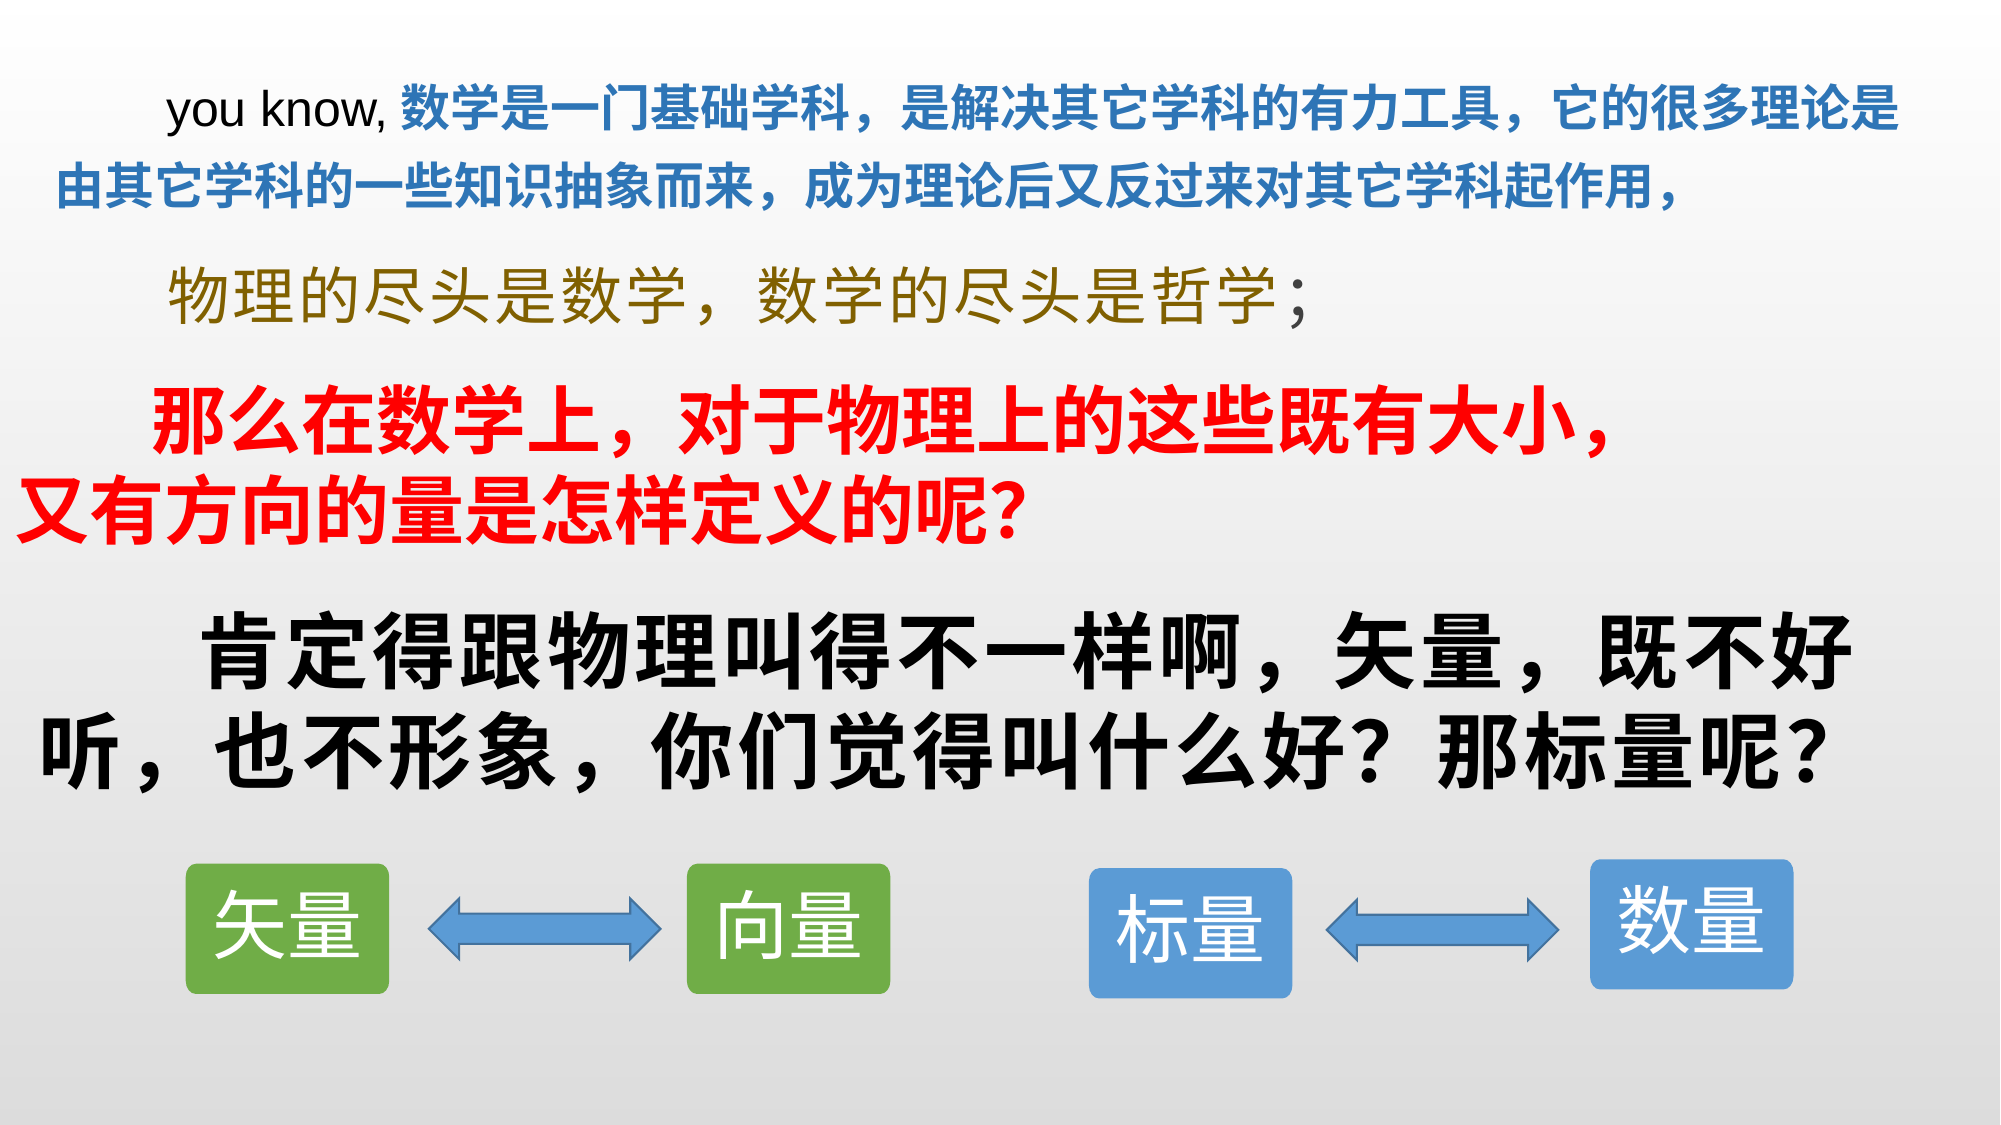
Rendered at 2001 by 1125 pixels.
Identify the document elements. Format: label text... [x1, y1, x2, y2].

list 物理的尽头是数学，数学的尽头是哲学； [150, 234, 1398, 341]
text_box 那么在数学上，对于物理上的这些既有大小，又有方向的量是怎样定义的呢？ [0, 366, 1731, 561]
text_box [185, 863, 891, 994]
title 肯定得跟物理叫得不一样啊，矢量，既不好听，也不形象，你们觉得叫什么好？那标量呢？ [22, 577, 1912, 822]
text_box you know,数学是一门基础学科，是解决其它学科的有力工具，它的很多理论是由其它学科的一些知识抽象而来，成为理论后又反过来对其它学科起作用， [39, 51, 1929, 223]
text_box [1088, 859, 1794, 999]
